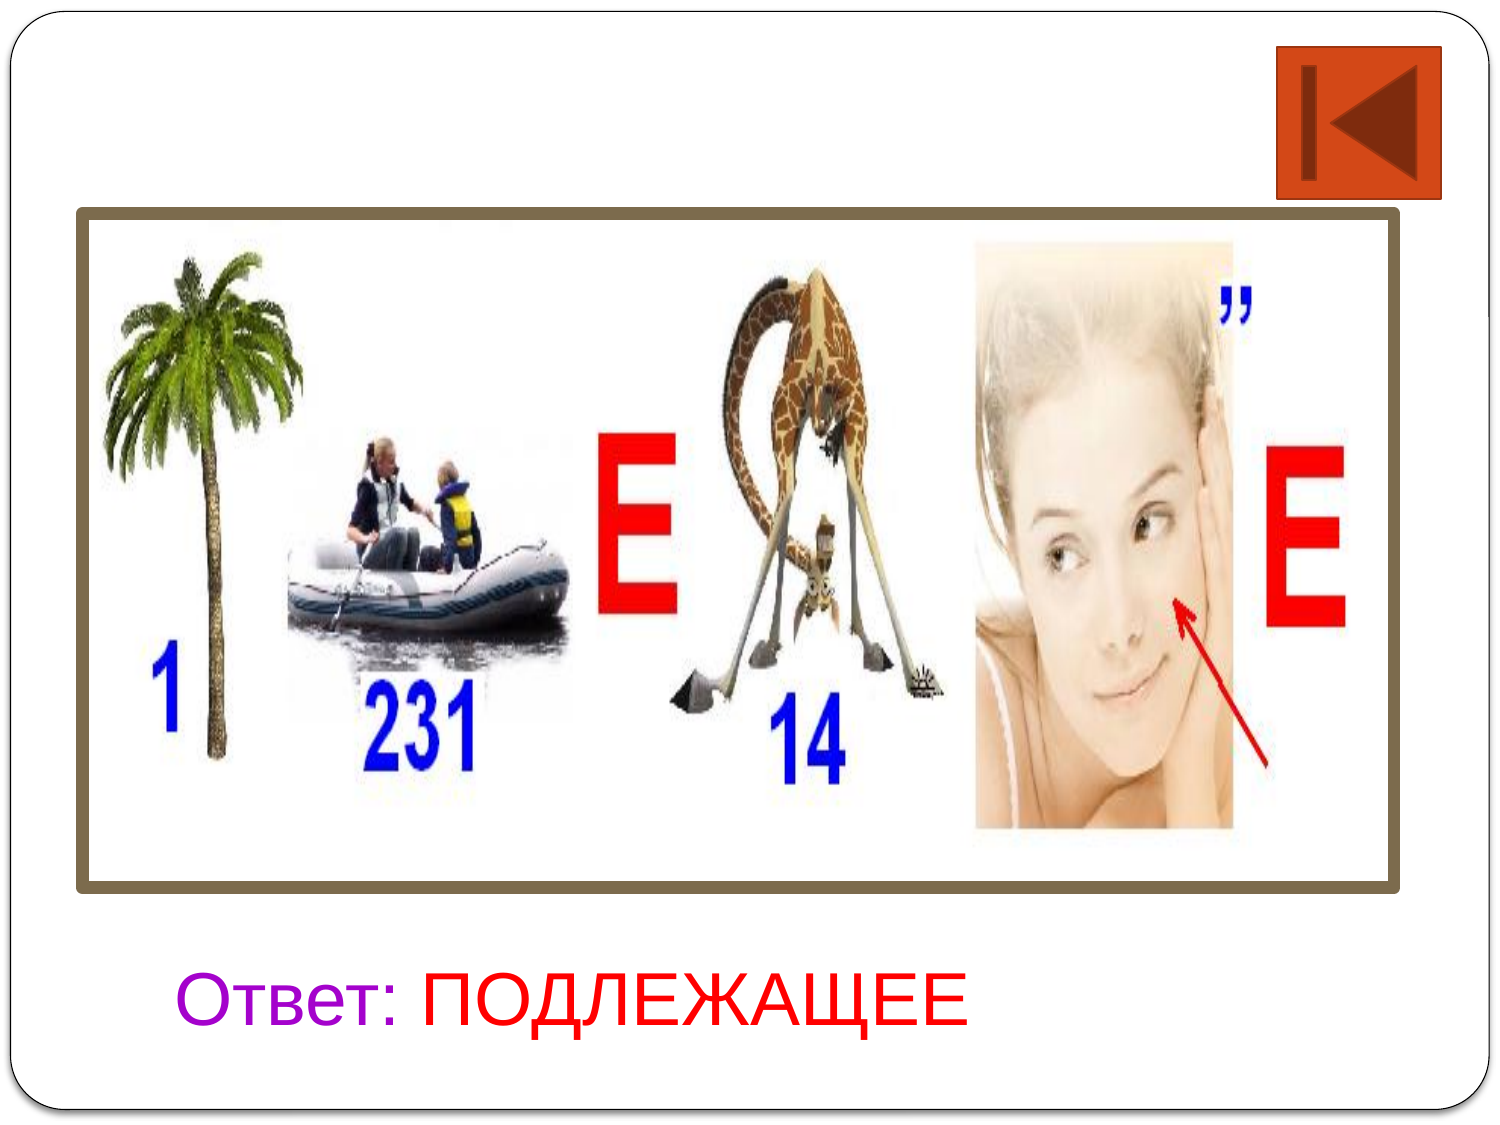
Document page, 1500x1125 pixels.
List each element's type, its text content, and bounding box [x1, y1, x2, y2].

text_box Ответ: ПОДЛЕЖАЩЕЕ [159, 943, 1152, 1093]
picture [88, 219, 1389, 882]
text_box [1276, 46, 1442, 200]
